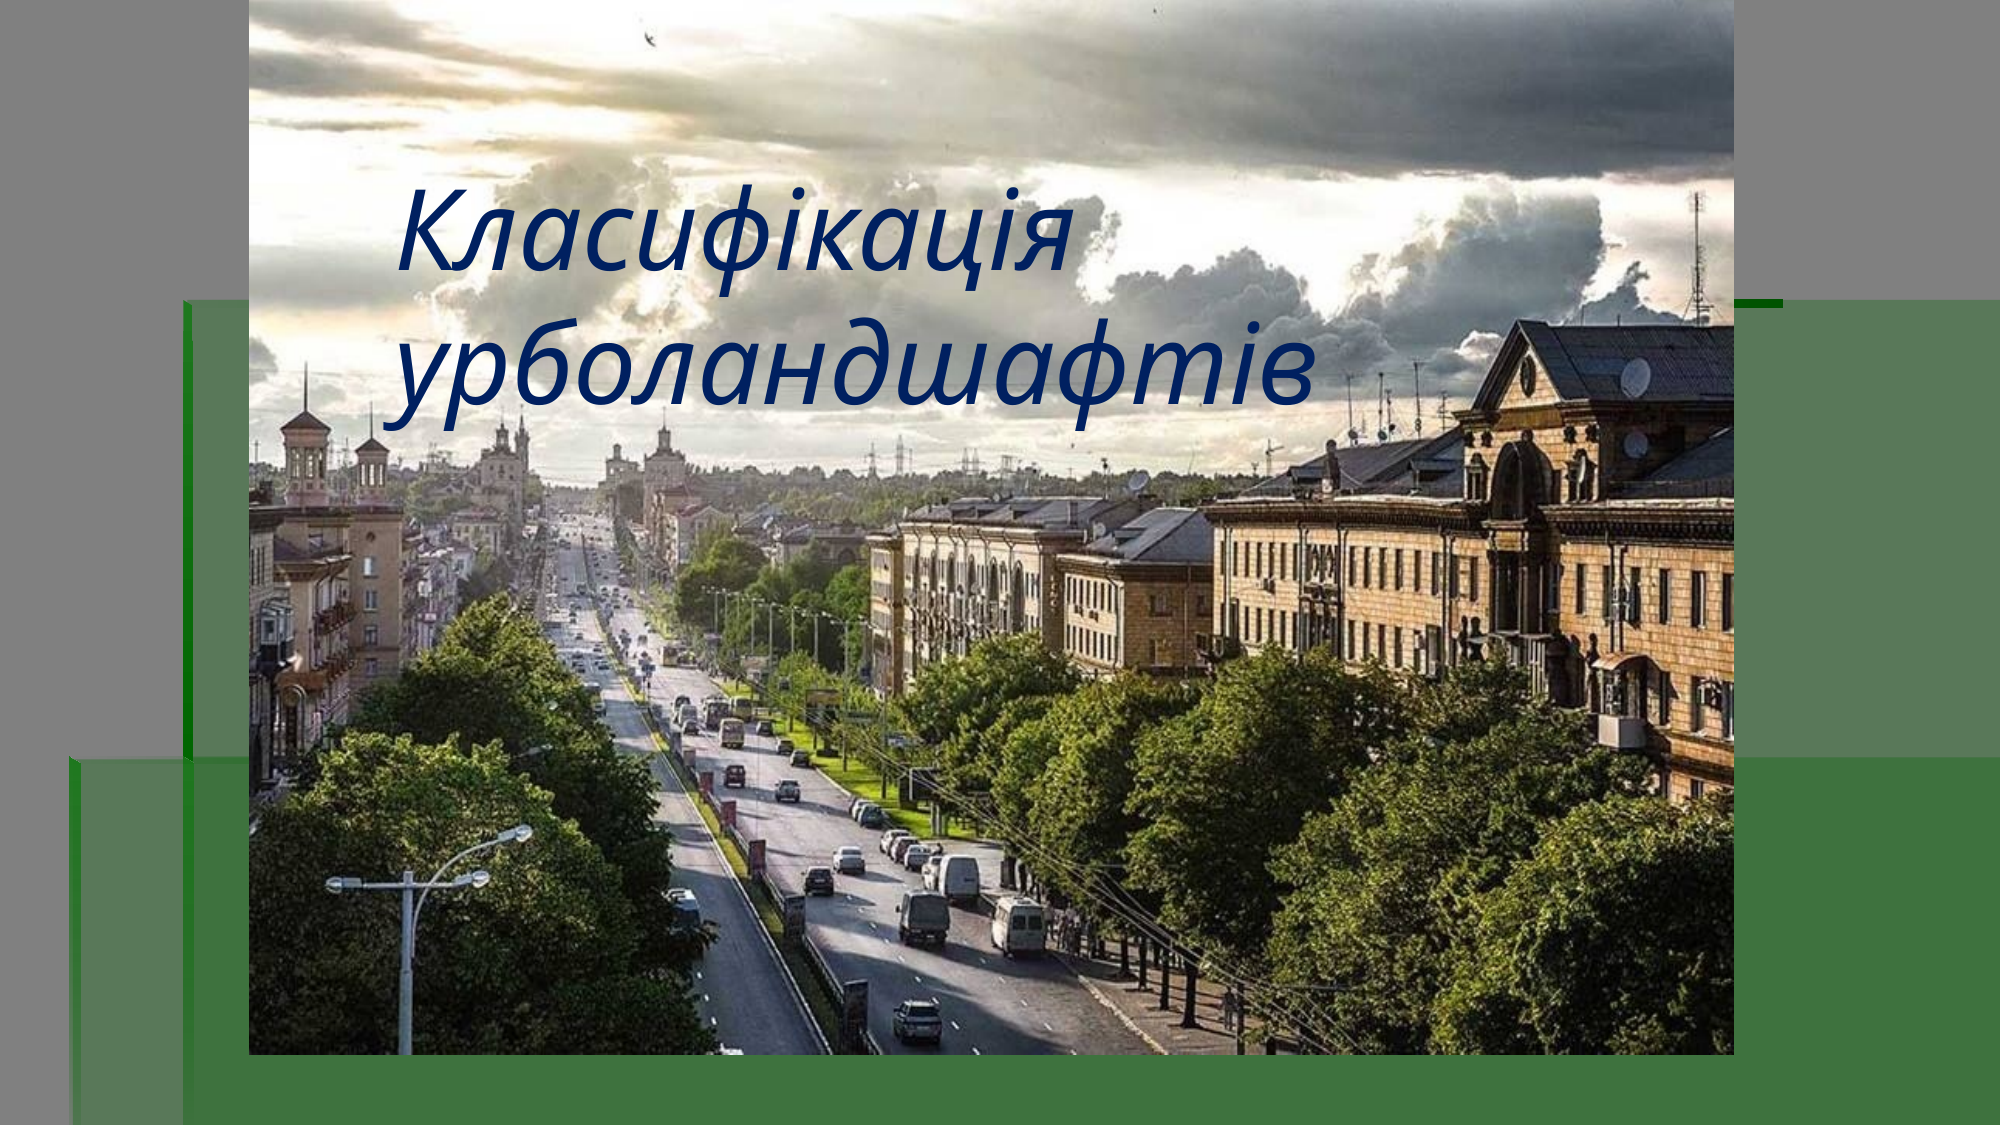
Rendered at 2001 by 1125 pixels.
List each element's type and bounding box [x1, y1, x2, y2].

picture [249, 0, 1734, 1055]
